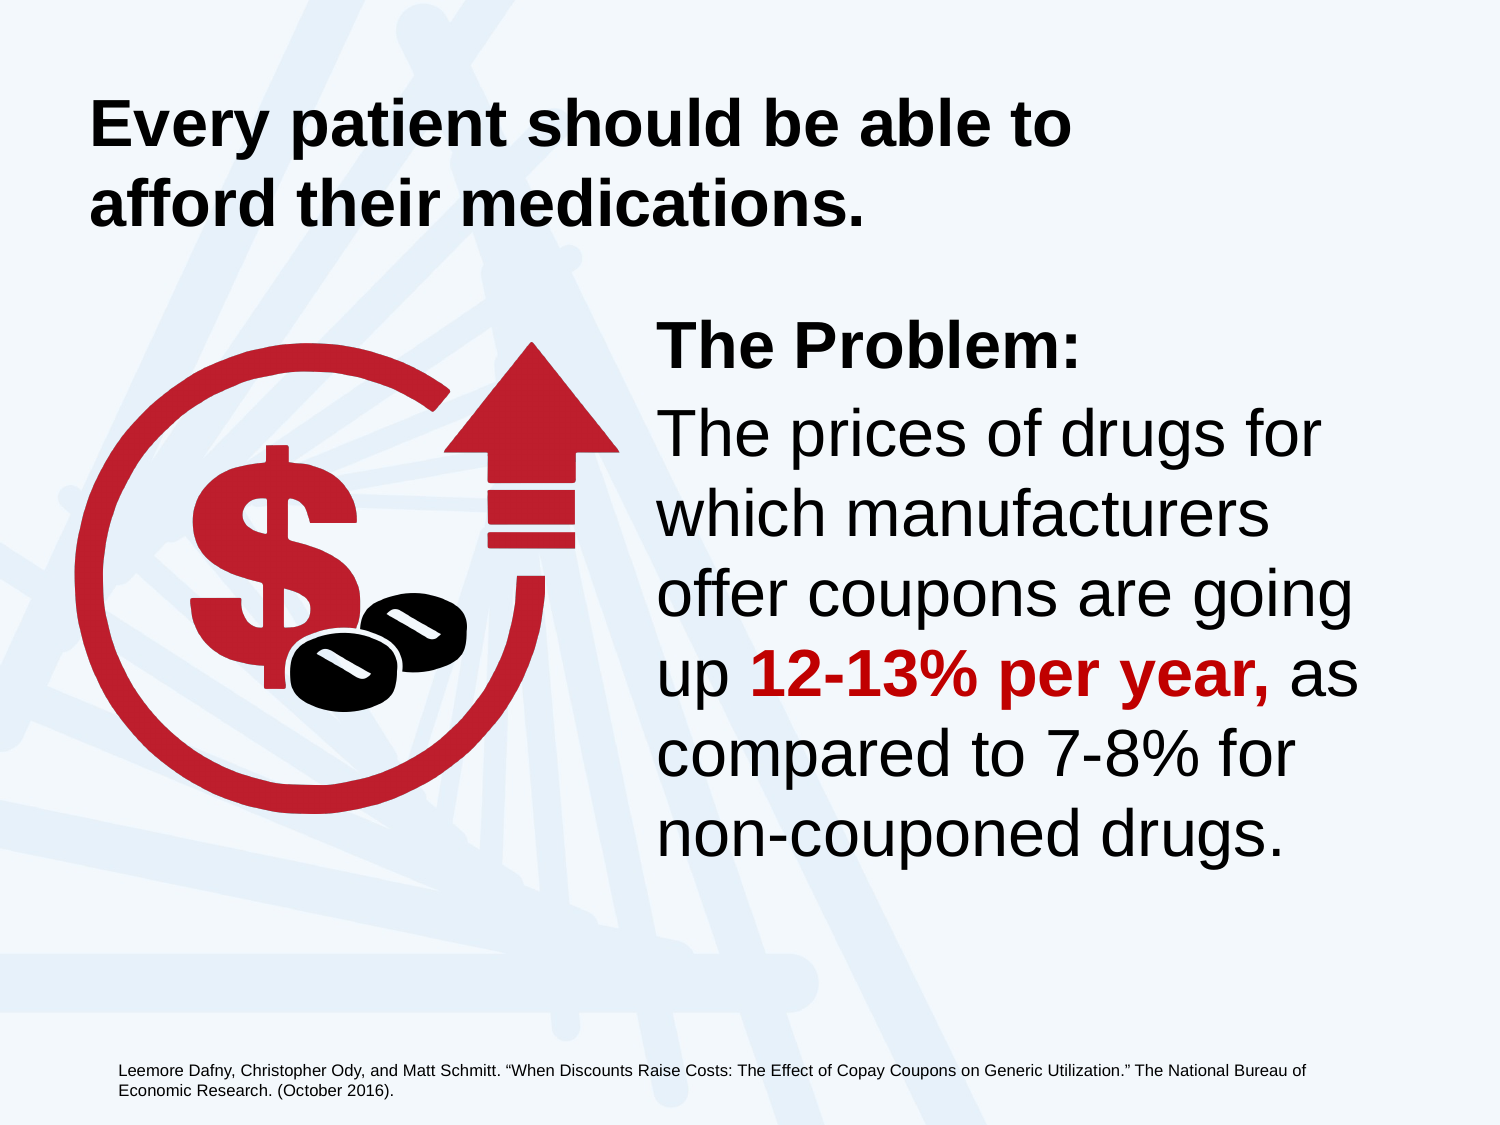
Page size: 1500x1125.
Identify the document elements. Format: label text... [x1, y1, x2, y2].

text_box Every patient should be able to afford their medications. [74, 72, 1232, 247]
text_box Leemore Dafny, Christopher Ody, and Matt Schmitt. “When Discounts Raise Costs: The Effect of Copay Coupons on Generic Utilization.” The National Bureau of Economic Research. (October 2016). [103, 1052, 1397, 1113]
text_box The prices of drugs for which manufacturers offer coupons are going up 12-13% per year, as compared to 7-8% for non-couponed drugs. [642, 382, 1419, 877]
picture [0, 0, 1500, 1125]
text_box The Problem: [642, 294, 1394, 390]
